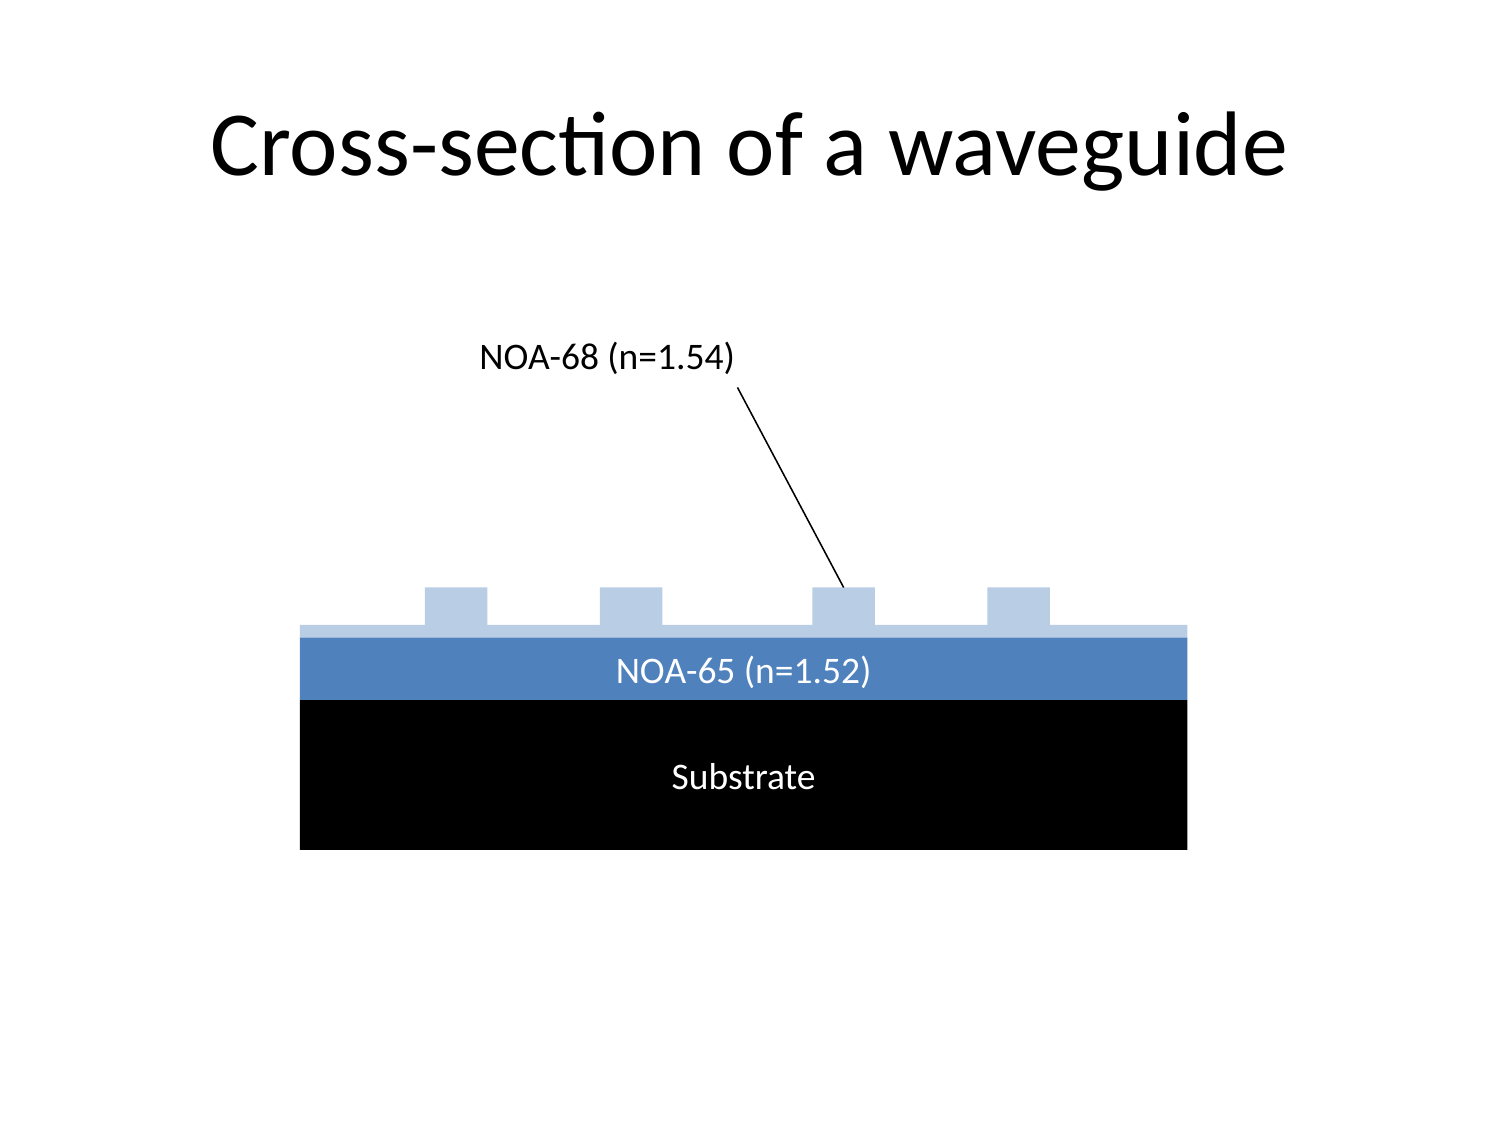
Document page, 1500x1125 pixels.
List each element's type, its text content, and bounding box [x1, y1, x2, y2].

title Cross-section of a waveguide [75, 45, 1425, 233]
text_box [737, 387, 844, 588]
text_box [423, 585, 489, 627]
text_box NOA-68 (n=1.54) [374, 324, 750, 385]
text_box [598, 585, 664, 627]
text_box [298, 623, 1189, 639]
text_box NOA-65 (n=1.52) [298, 639, 1189, 702]
text_box [985, 585, 1052, 627]
text_box [810, 585, 877, 627]
text_box Substrate [298, 702, 1189, 852]
